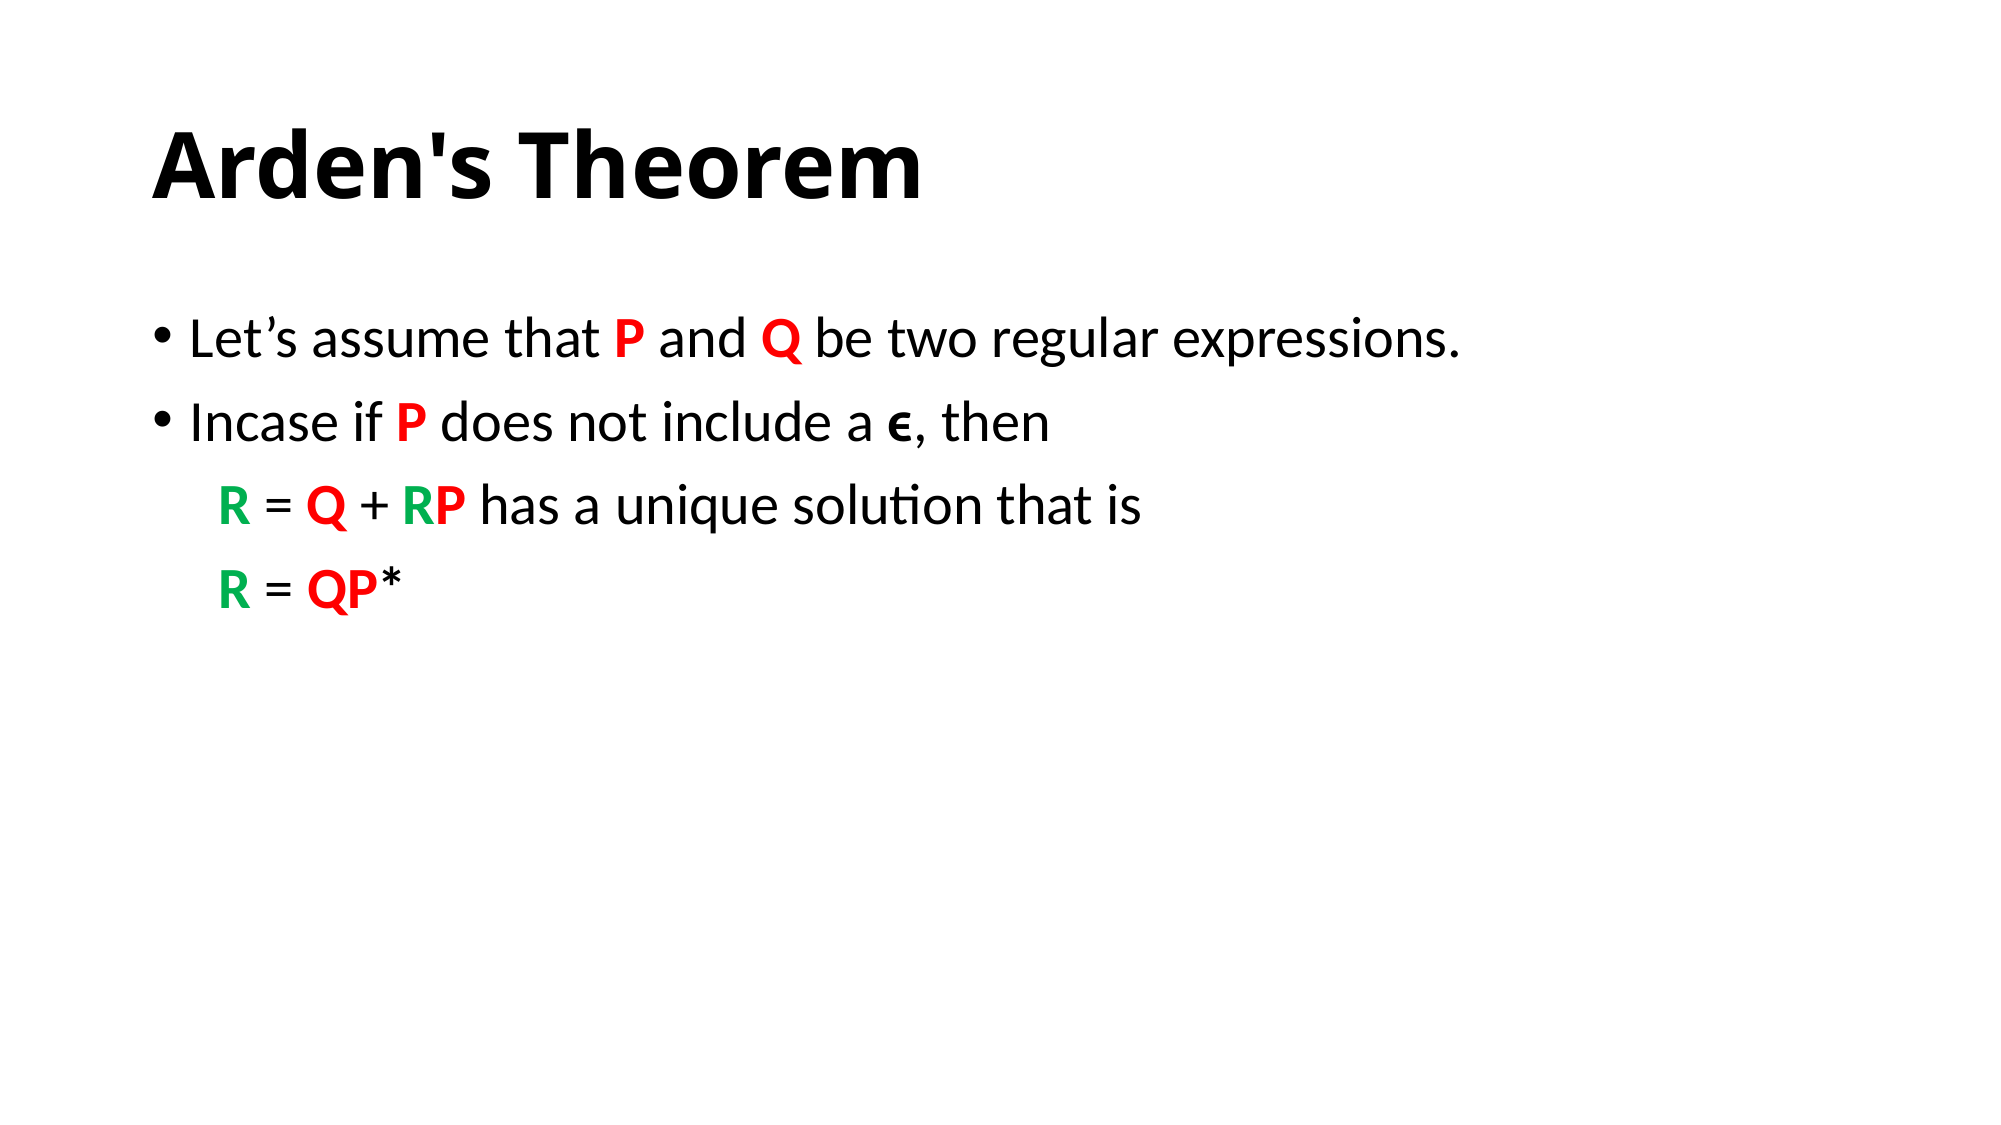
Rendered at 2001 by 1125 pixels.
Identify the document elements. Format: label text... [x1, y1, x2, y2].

list Let’s assume that P and Q be two regular expressions. Incase if P does not include a ϵ, then R = Q + RP has a unique solution that is R = QP* [137, 299, 1863, 1014]
title Arden's Theorem [137, 59, 1863, 278]
